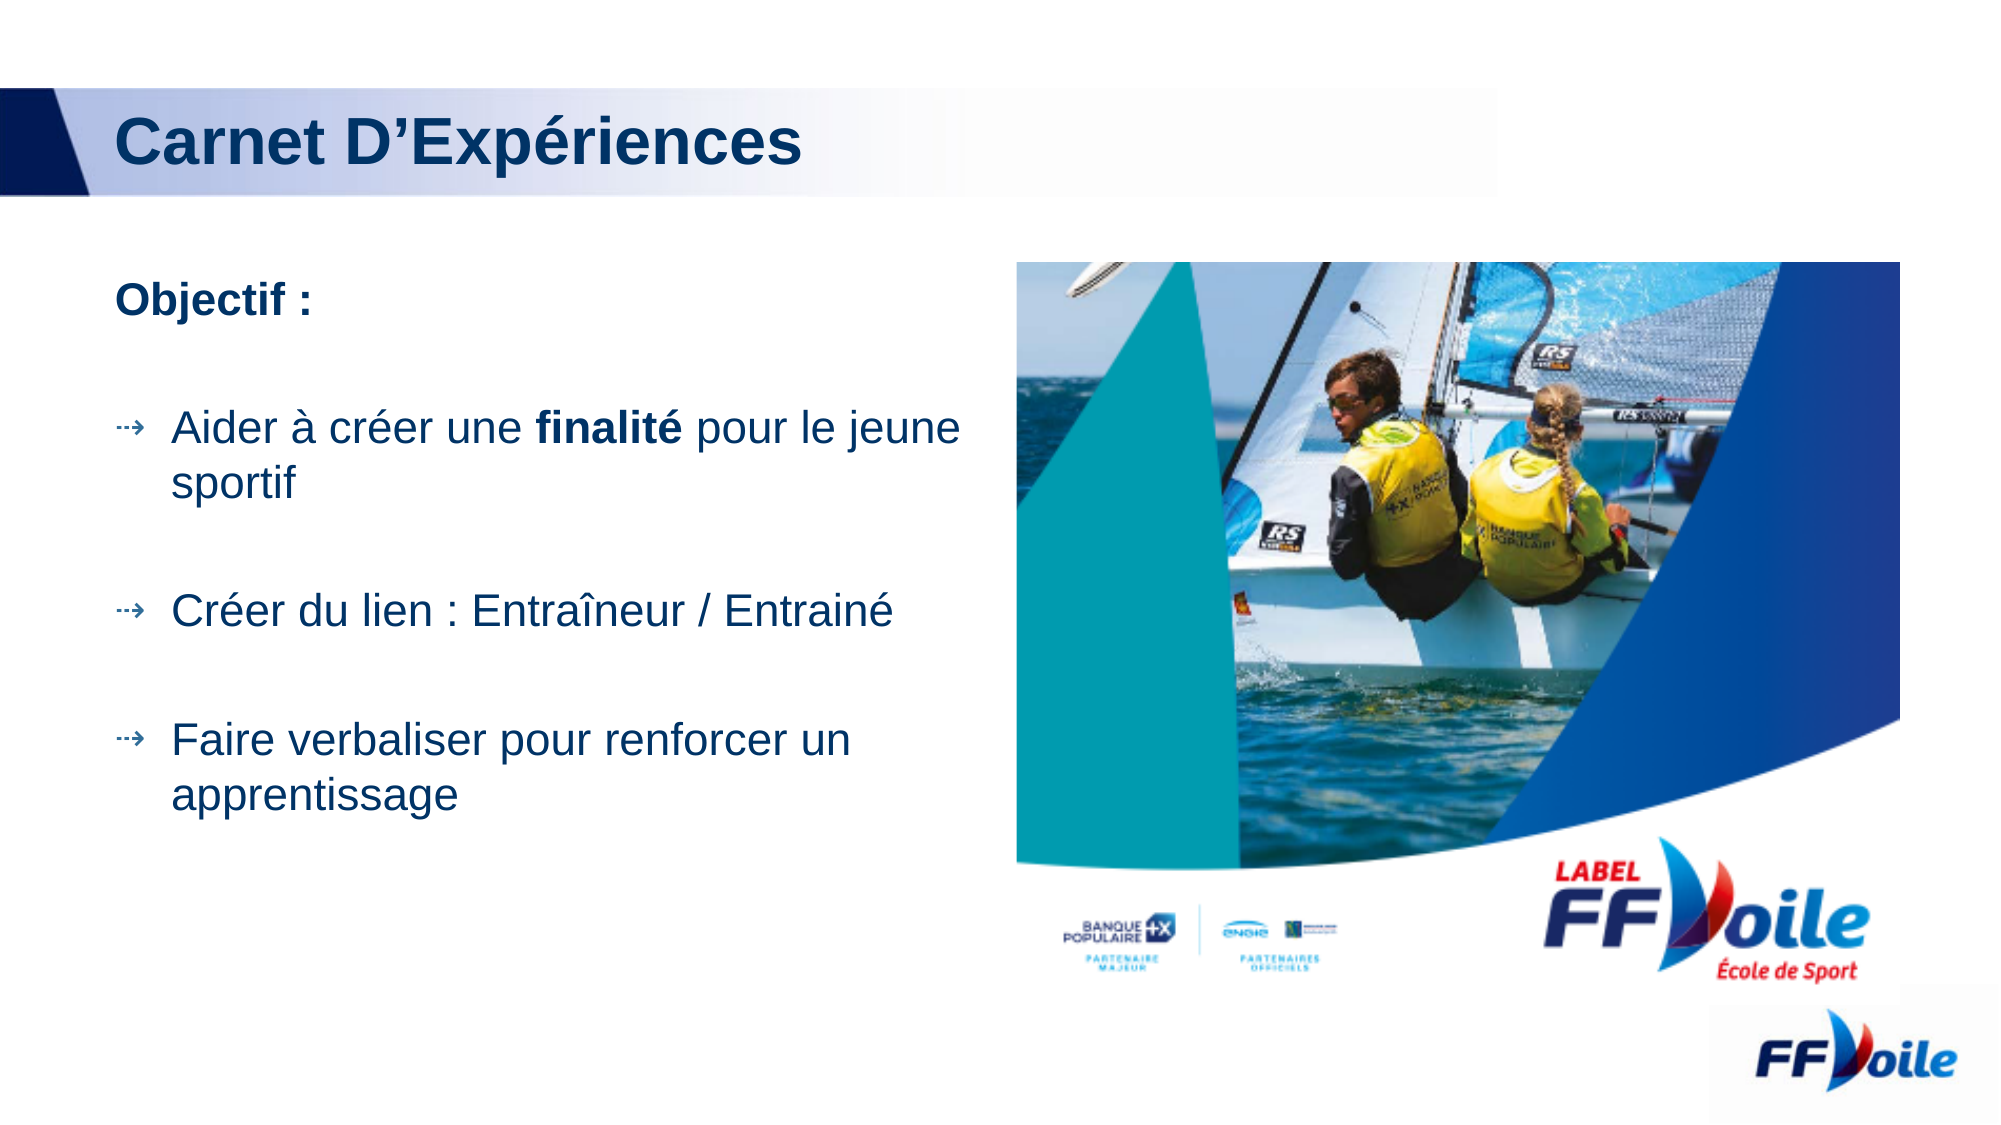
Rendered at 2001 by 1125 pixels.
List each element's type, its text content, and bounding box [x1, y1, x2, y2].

picture [1016, 262, 2000, 1125]
title Carnet D’Expériences [99, 90, 1900, 197]
picture [0, 88, 1499, 197]
list Objectif : Aider à créer une finalité pour le jeune sportif Créer du lien : Entraîneur / Entrainé Faire verbaliser pour renforcer un apprentissage [99, 262, 984, 1005]
